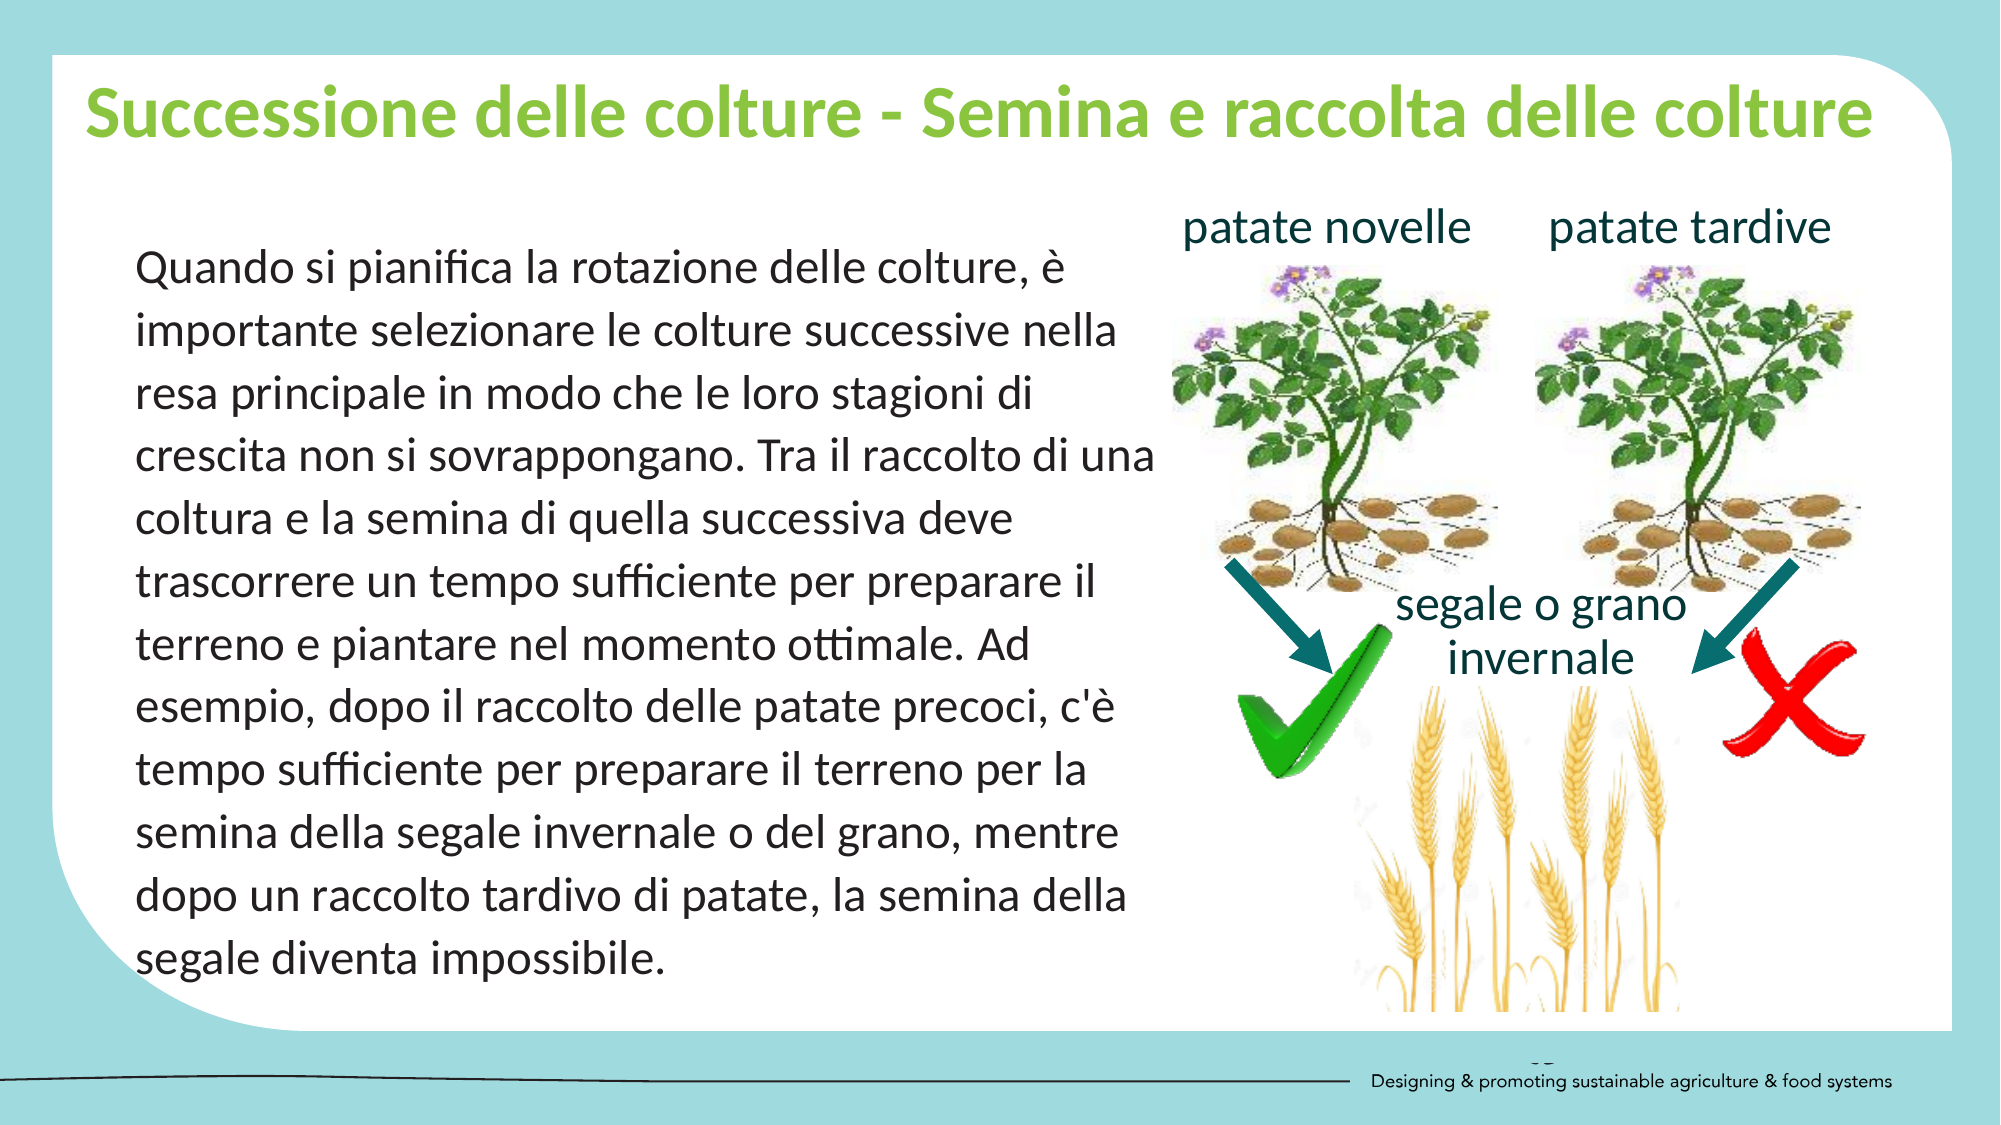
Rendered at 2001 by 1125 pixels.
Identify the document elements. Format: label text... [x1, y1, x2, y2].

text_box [1018, 197, 2000, 1021]
text_box Quando si pianifica la rotazione delle colture, è importante selezionare le colture successive nella resa principale in modo che le loro stagioni di crescita non si sovrappongano. Tra il raccolto di una coltura e la semina di quella successiva deve trascorrere un tempo sufficiente per preparare il terreno e piantare nel momento ottimale. Ad esempio, dopo il raccolto delle patate precoci, c'è tempo sufficiente per preparare il terreno per la semina della segale invernale o del grano, mentre dopo un raccolto tardivo di patate, la semina della segale diventa impossibile. [120, 223, 1018, 992]
picture [1332, 1063, 1914, 1105]
text_box Successione delle colture - Semina e raccolta delle colture [70, 65, 1924, 198]
